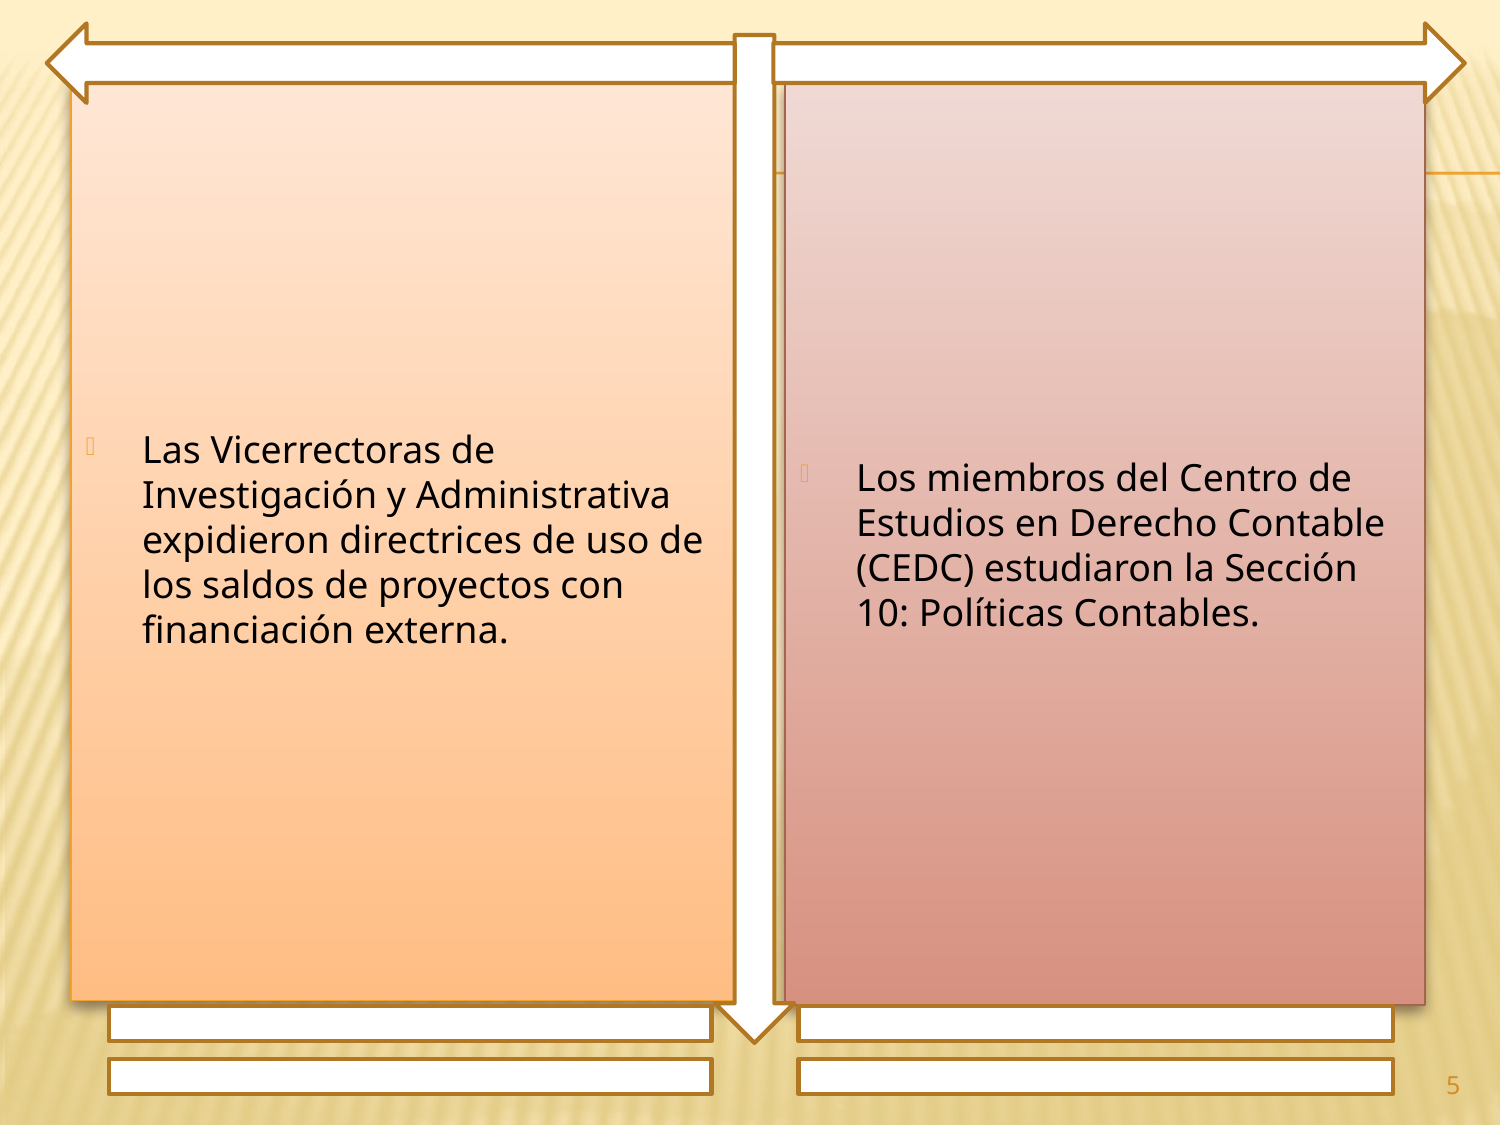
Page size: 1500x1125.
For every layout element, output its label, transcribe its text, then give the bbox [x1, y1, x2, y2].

text_box [107, 1057, 714, 1096]
slide_number 5 [1350, 1062, 1475, 1103]
text_box [796, 1057, 1395, 1096]
text_box [771, 21, 1467, 105]
list Las Vicerrectoras de Investigación y Administrativa expidieron directrices de uso de los saldos de proyectos con financiación externa. [70, 86, 732, 1001]
text_box [712, 32, 797, 1046]
text_box [796, 1004, 1395, 1043]
text_box [107, 1004, 714, 1043]
text_box [44, 21, 737, 105]
list Los miembros del Centro de Estudios en Derecho Contable (CEDC) estudiaron la Sección 10: Políticas Contables. [784, 86, 1426, 1006]
